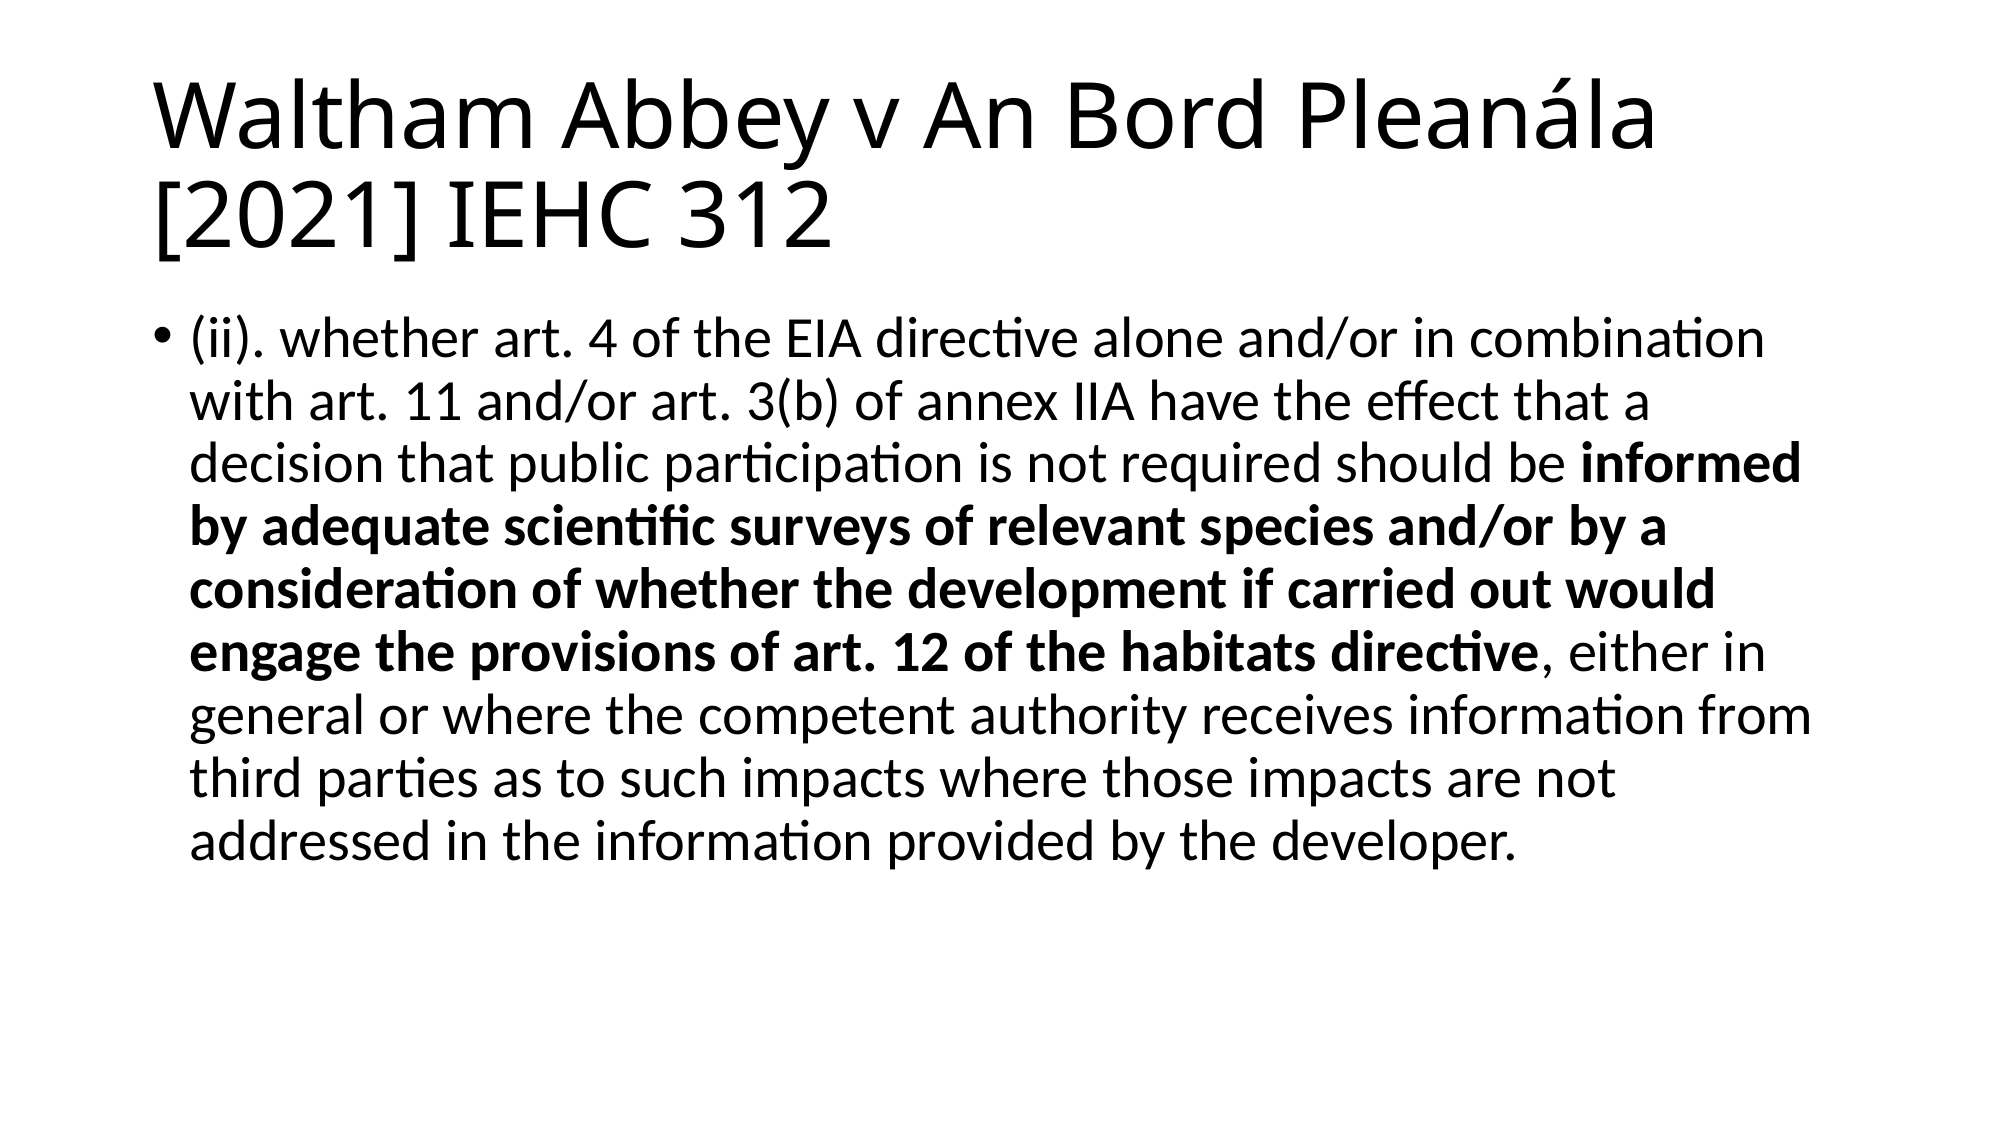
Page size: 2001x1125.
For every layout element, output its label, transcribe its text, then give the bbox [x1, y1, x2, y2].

title Waltham Abbey v An Bord Pleanála [2021] IEHC 312 [137, 59, 1863, 278]
list (ii). whether art. 4 of the EIA directive alone and/or in combination with art. 11 and/or art. 3(b) of annex IIA have the effect that a decision that public participation is not required should be informed by adequate scientific surveys of relevant species and/or by a consideration of whether the development if carried out would engage the provisions of art. 12 of the habitats directive, either in general or where the competent authority receives information from third parties as to such impacts where those impacts are not addressed in the information provided by the developer. [137, 299, 1863, 1014]
